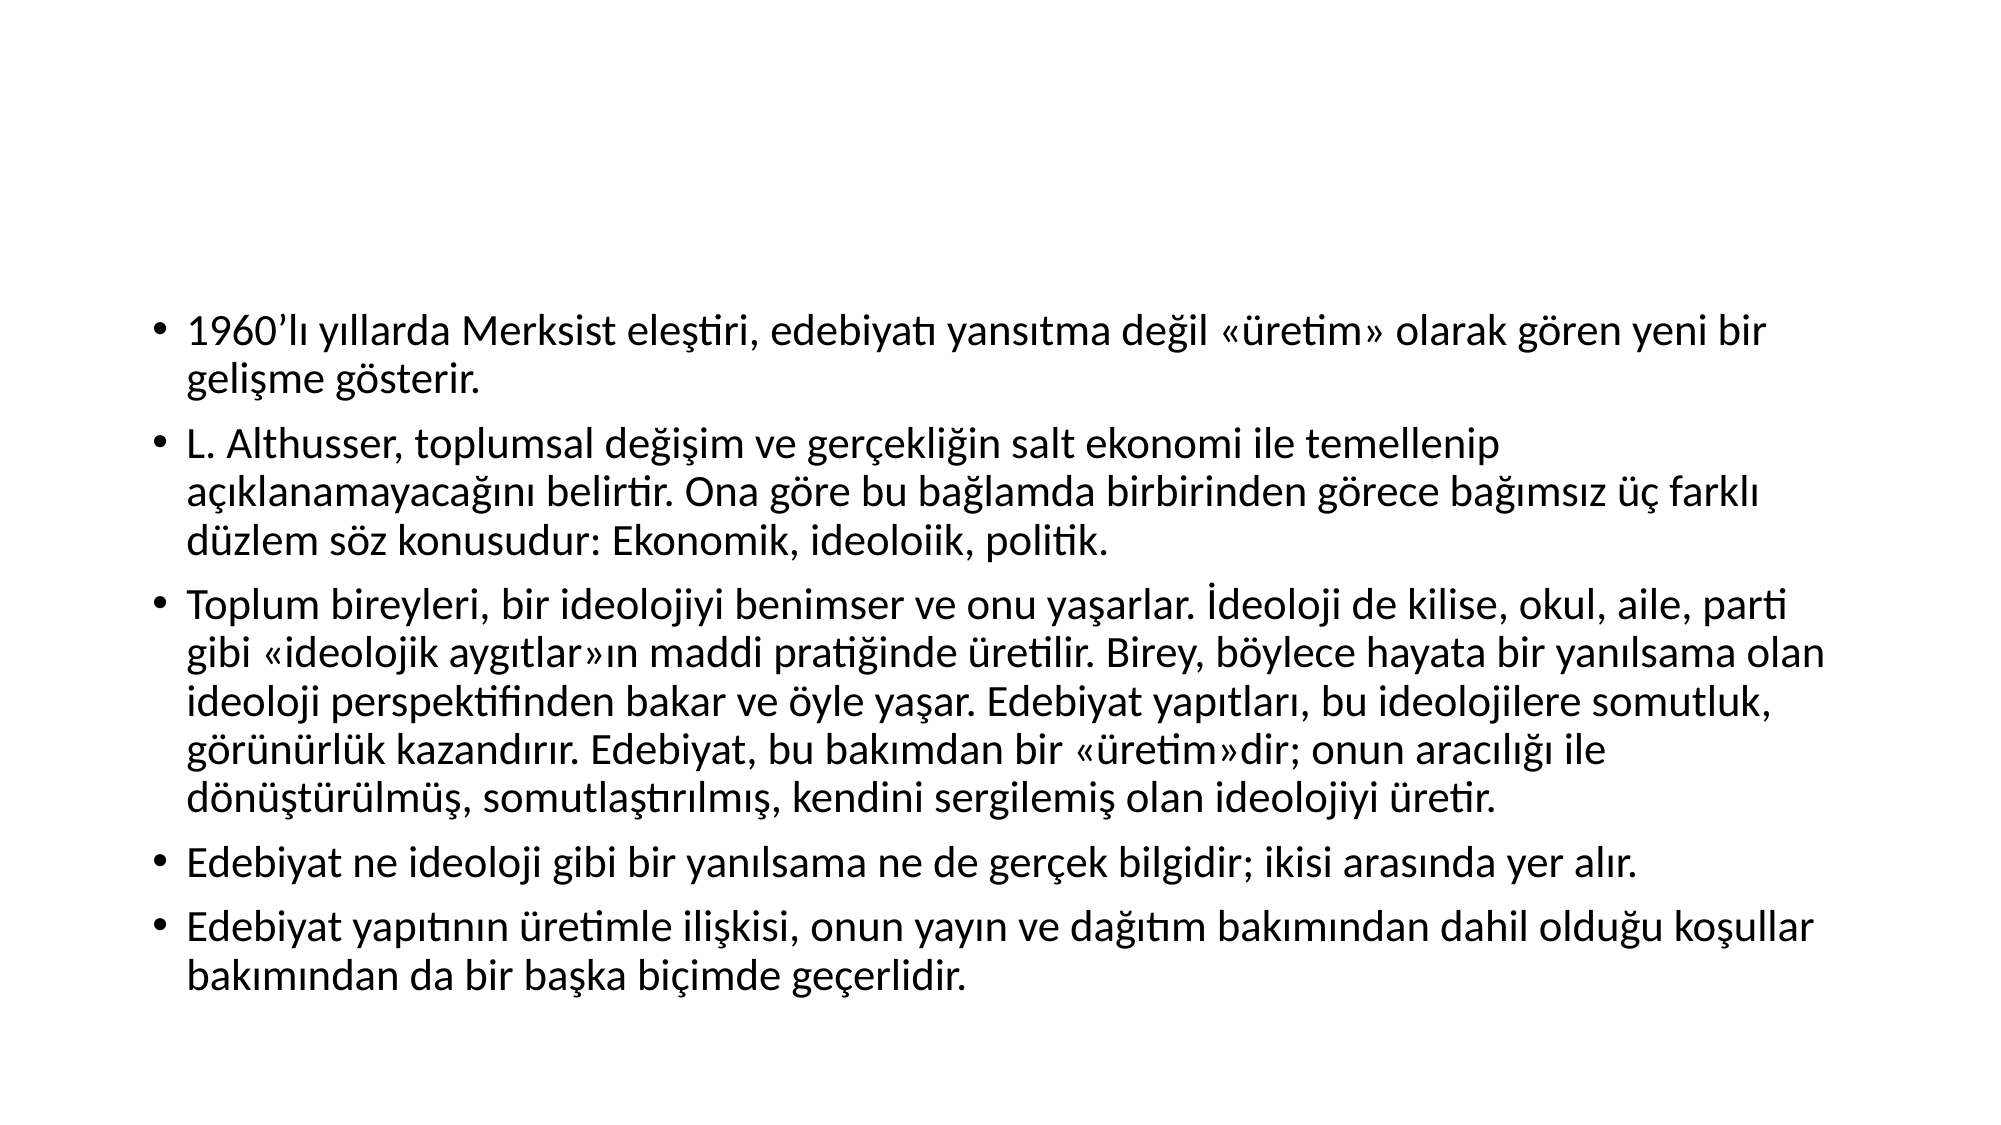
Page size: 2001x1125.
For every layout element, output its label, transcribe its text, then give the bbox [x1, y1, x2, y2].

list 1960’lı yıllarda Merksist eleştiri, edebiyatı yansıtma değil «üretim» olarak gören yeni bir gelişme gösterir. L. Althusser, toplumsal değişim ve gerçekliğin salt ekonomi ile temellenip açıklanamayacağını belirtir. Ona göre bu bağlamda birbirinden görece bağımsız üç farklı düzlem söz konusudur: Ekonomik, ideoloiik, politik. Toplum bireyleri, bir ideolojiyi benimser ve onu yaşarlar. İdeoloji de kilise, okul, aile, parti gibi «ideolojik aygıtlar»ın maddi pratiğinde üretilir. Birey, böylece hayata bir yanılsama olan ideoloji perspektifinden bakar ve öyle yaşar. Edebiyat yapıtları, bu ideolojilere somutluk, görünürlük kazandırır. Edebiyat, bu bakımdan bir «üretim»dir; onun aracılığı ile dönüştürülmüş, somutlaştırılmış, kendini sergilemiş olan ideolojiyi üretir. Edebiyat ne ideoloji gibi bir yanılsama ne de gerçek bilgidir; ikisi arasında yer alır. Edebiyat yapıtının üretimle ilişkisi, onun yayın ve dağıtım bakımından dahil olduğu koşullar bakımından da bir başka biçimde geçerlidir. [137, 299, 1863, 1014]
